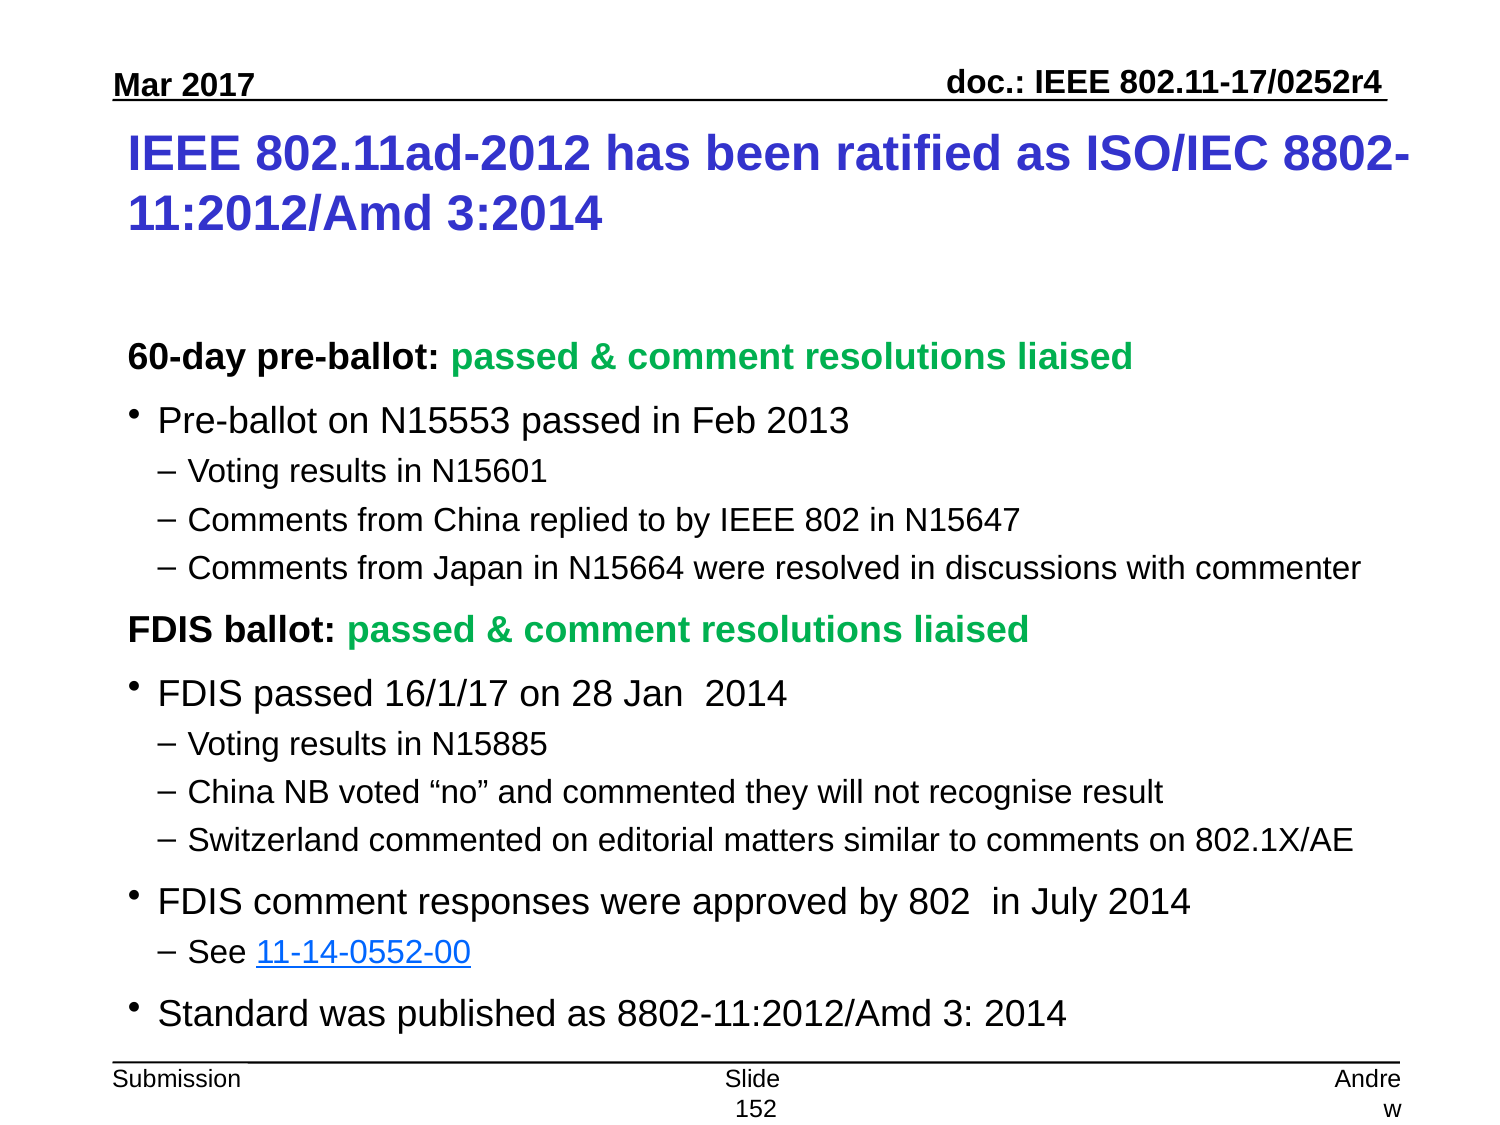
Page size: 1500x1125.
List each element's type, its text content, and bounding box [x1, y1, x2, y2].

title IEEE 802.11ad-2012 has been ratified as ISO/IEC 8802-11:2012/Amd 3:2014 [112, 112, 1500, 288]
slide_number Slide 152 [709, 1061, 803, 1093]
footer Andrew Myles, Cisco [1320, 1061, 1402, 1093]
list 60-day pre-ballot: passed & comment resolutions liaised Pre-ballot on N15553 passed in Feb 2013 Voting results in N15601 Comments from China replied to by IEEE 802 in N15647 Comments from Japan in N15664 were resolved in discussions with commenter FDIS ballot: passed & comment resolutions liaised FDIS passed 16/1/17 on 28 Jan 2014 Voting results in N15885 China NB voted “no” and commented they will not recognise result Switzerland commented on editorial matters similar to comments on 802.1X/AE FDIS comment responses were approved by 802 in July 2014 See 11-14-0552-00 Standard was published as 8802-11:2012/Amd 3: 2014 [112, 324, 1388, 1000]
